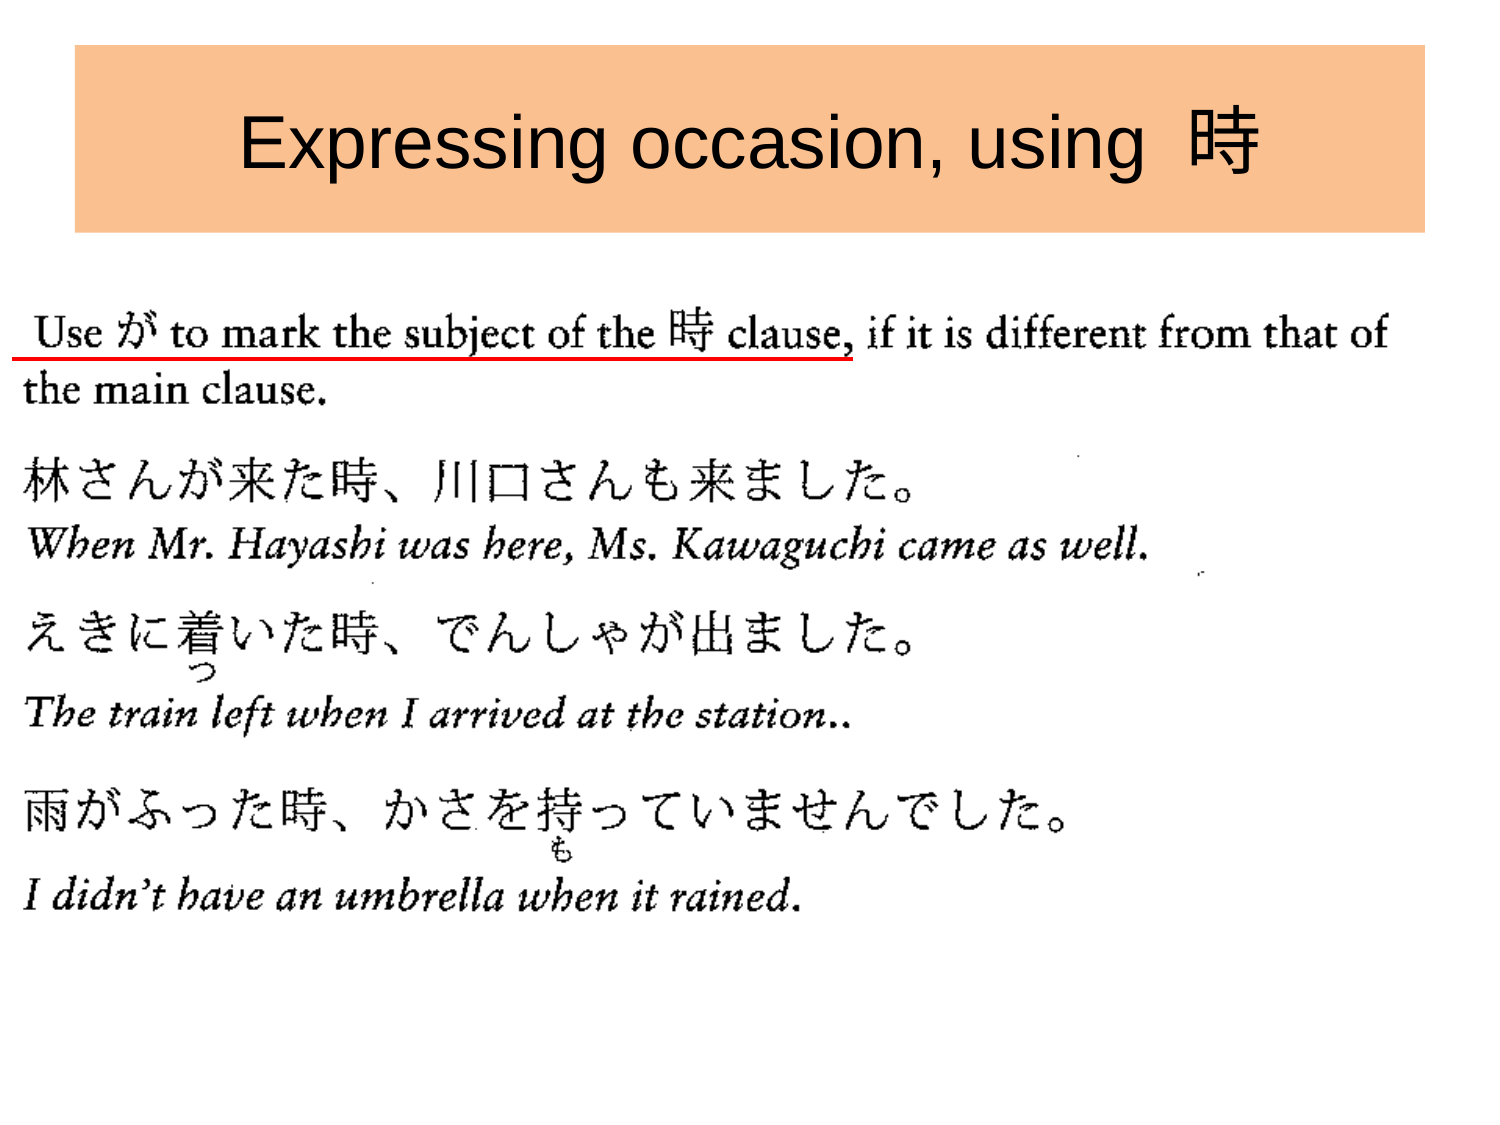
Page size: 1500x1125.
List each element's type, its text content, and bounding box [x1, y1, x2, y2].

picture [11, 288, 1450, 935]
text_box Expressing occasion, using 時 [74, 45, 1425, 233]
